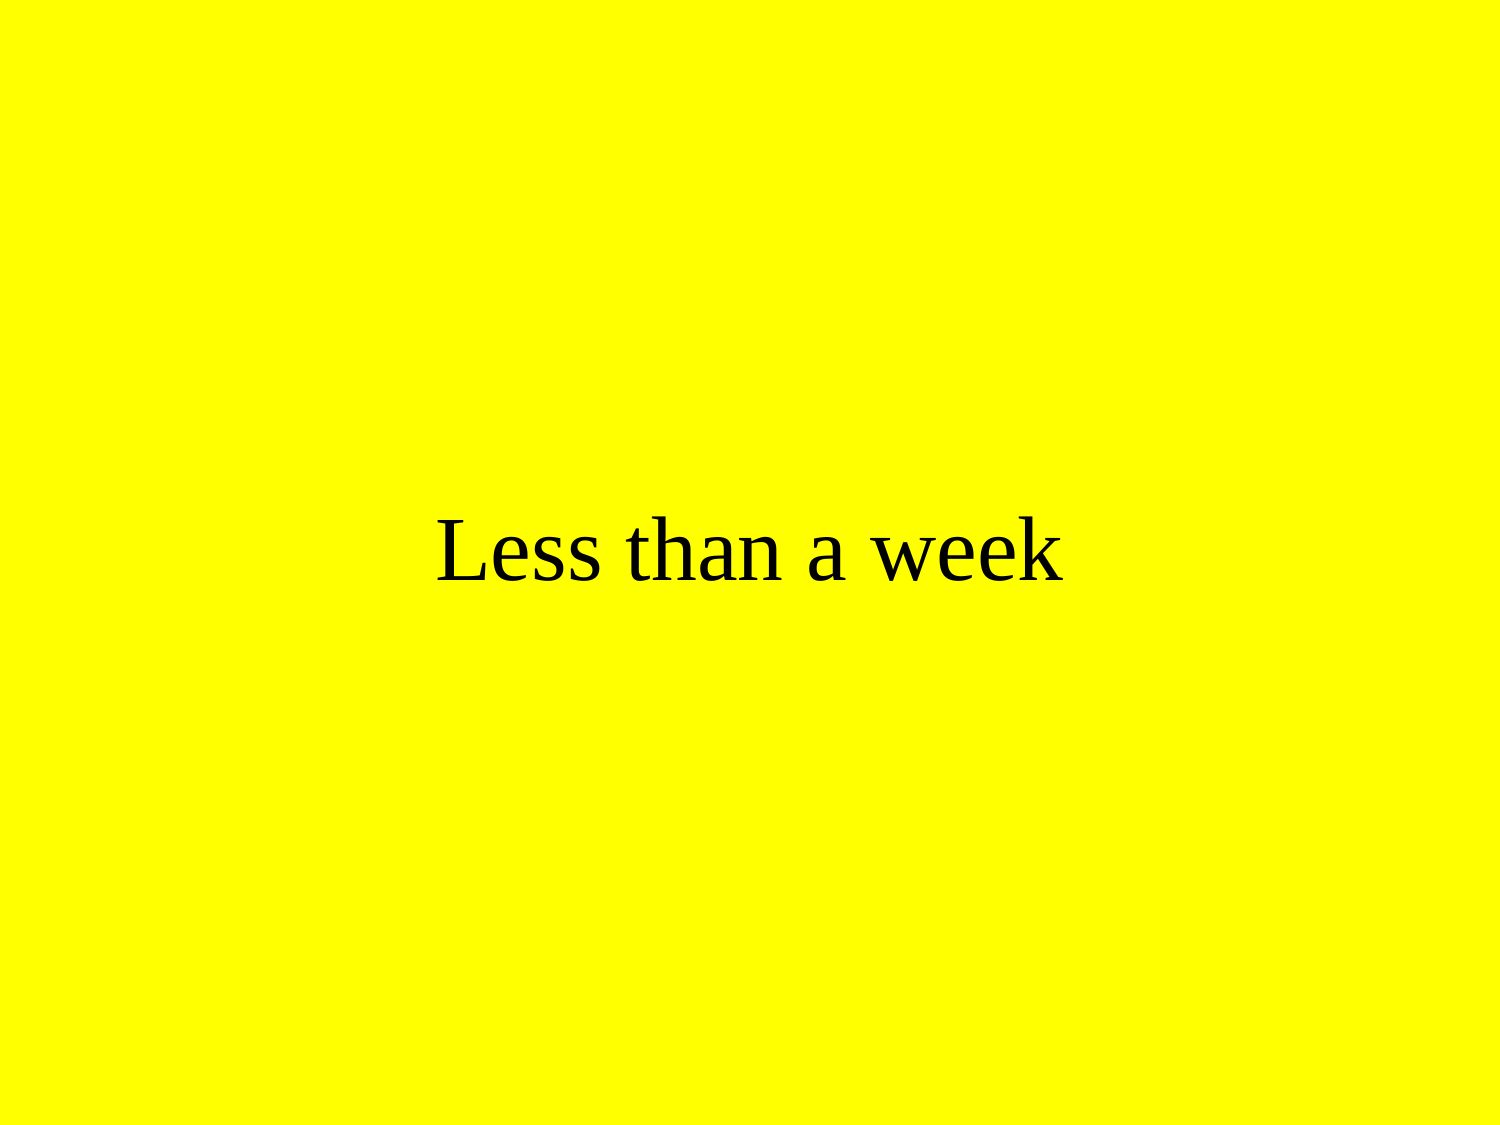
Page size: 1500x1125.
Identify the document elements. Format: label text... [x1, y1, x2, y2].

title Less than a week [112, 450, 1388, 638]
